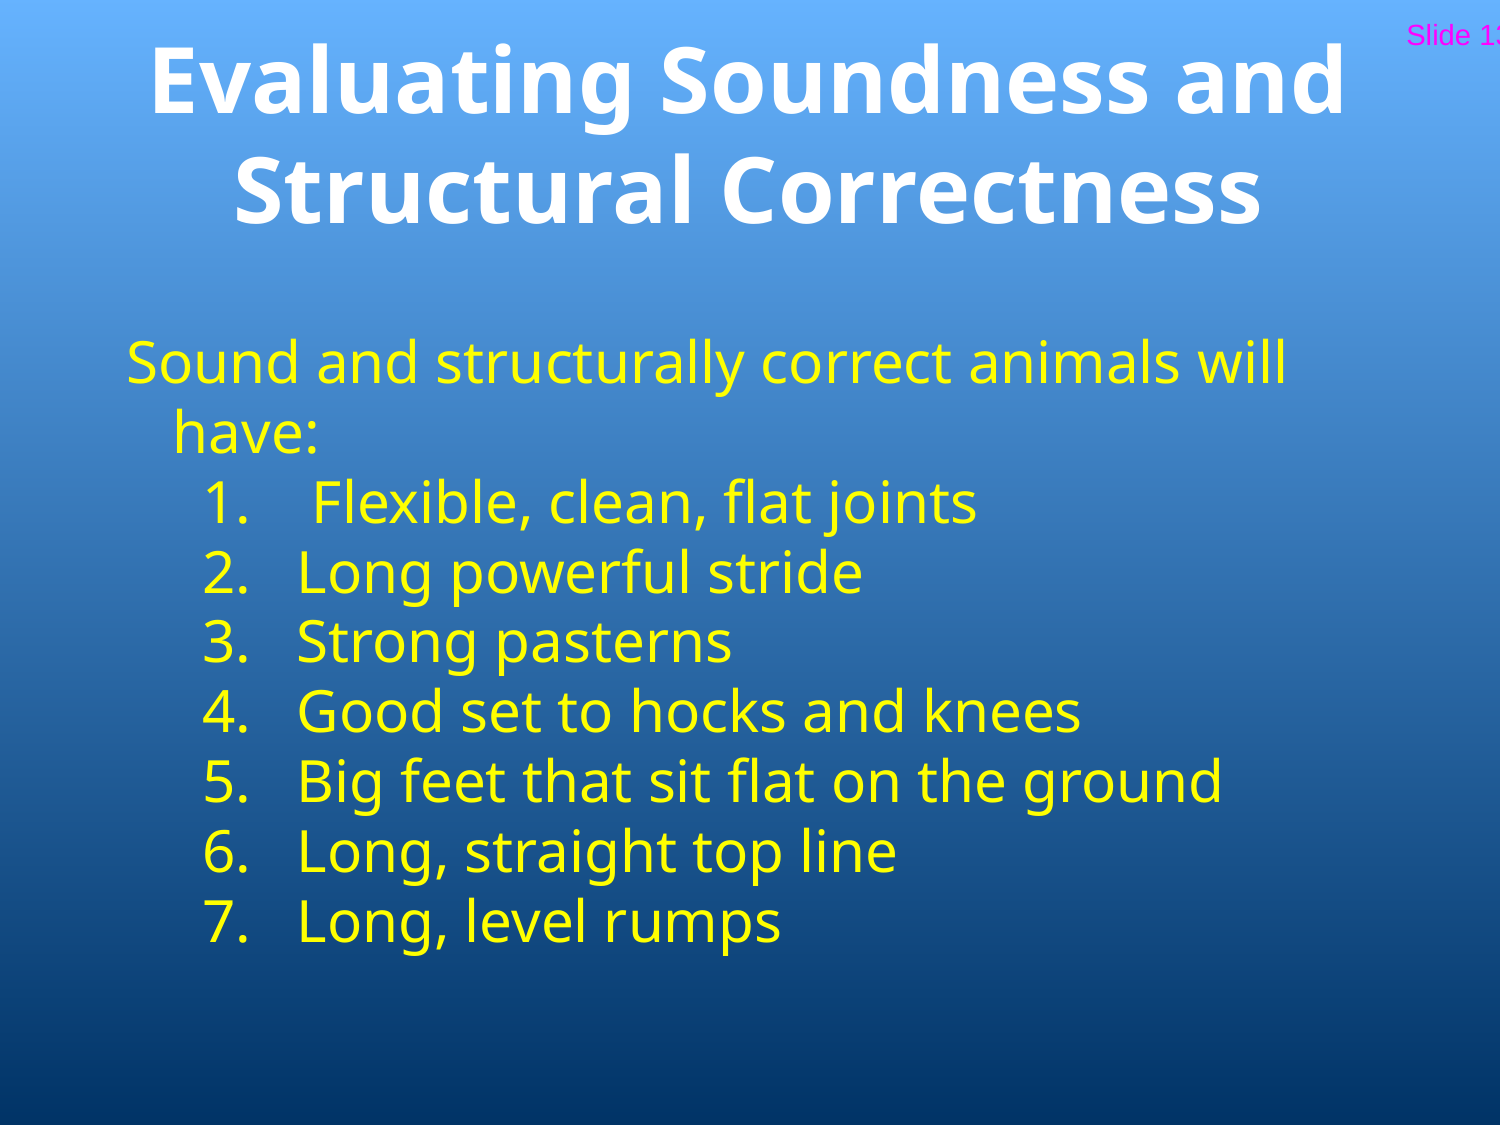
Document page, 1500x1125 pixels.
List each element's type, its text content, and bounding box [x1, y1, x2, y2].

text_box Sound and structurally correct animals will have: 1. Flexible, clean, flat joints 2. Long powerful stride 3. Strong pasterns 4. Good set to hocks and knees 5. Big feet that sit flat on the ground 6. Long, straight top line 7. Long, level rumps [125, 324, 1384, 1046]
title Evaluating Soundness and Structural Correctness [23, 22, 1473, 266]
text_box Slide 13 [1377, 16, 1500, 59]
